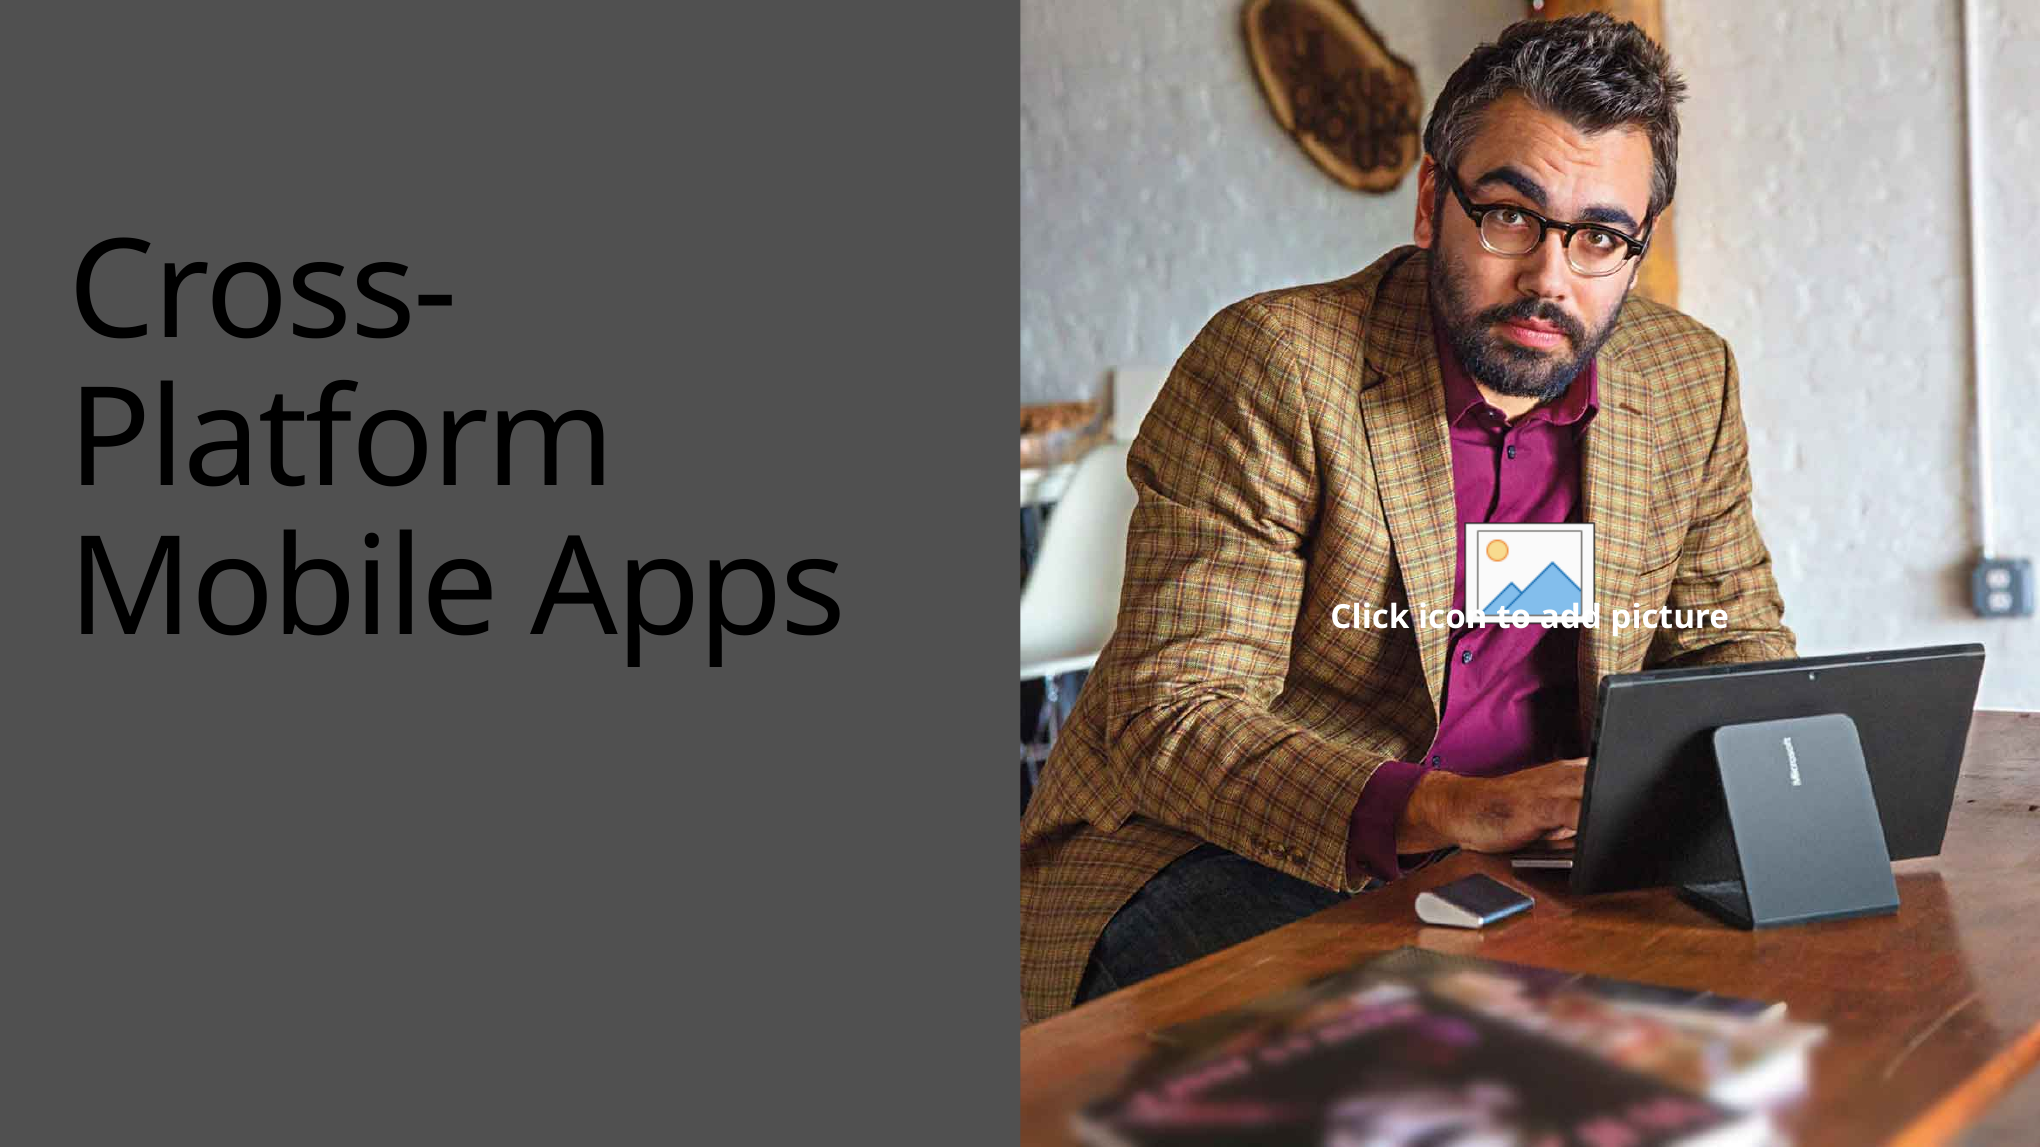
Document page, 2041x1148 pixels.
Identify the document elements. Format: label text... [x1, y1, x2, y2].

title Cross-Platform Mobile Apps [45, 203, 946, 534]
picture [1019, 0, 2041, 1148]
